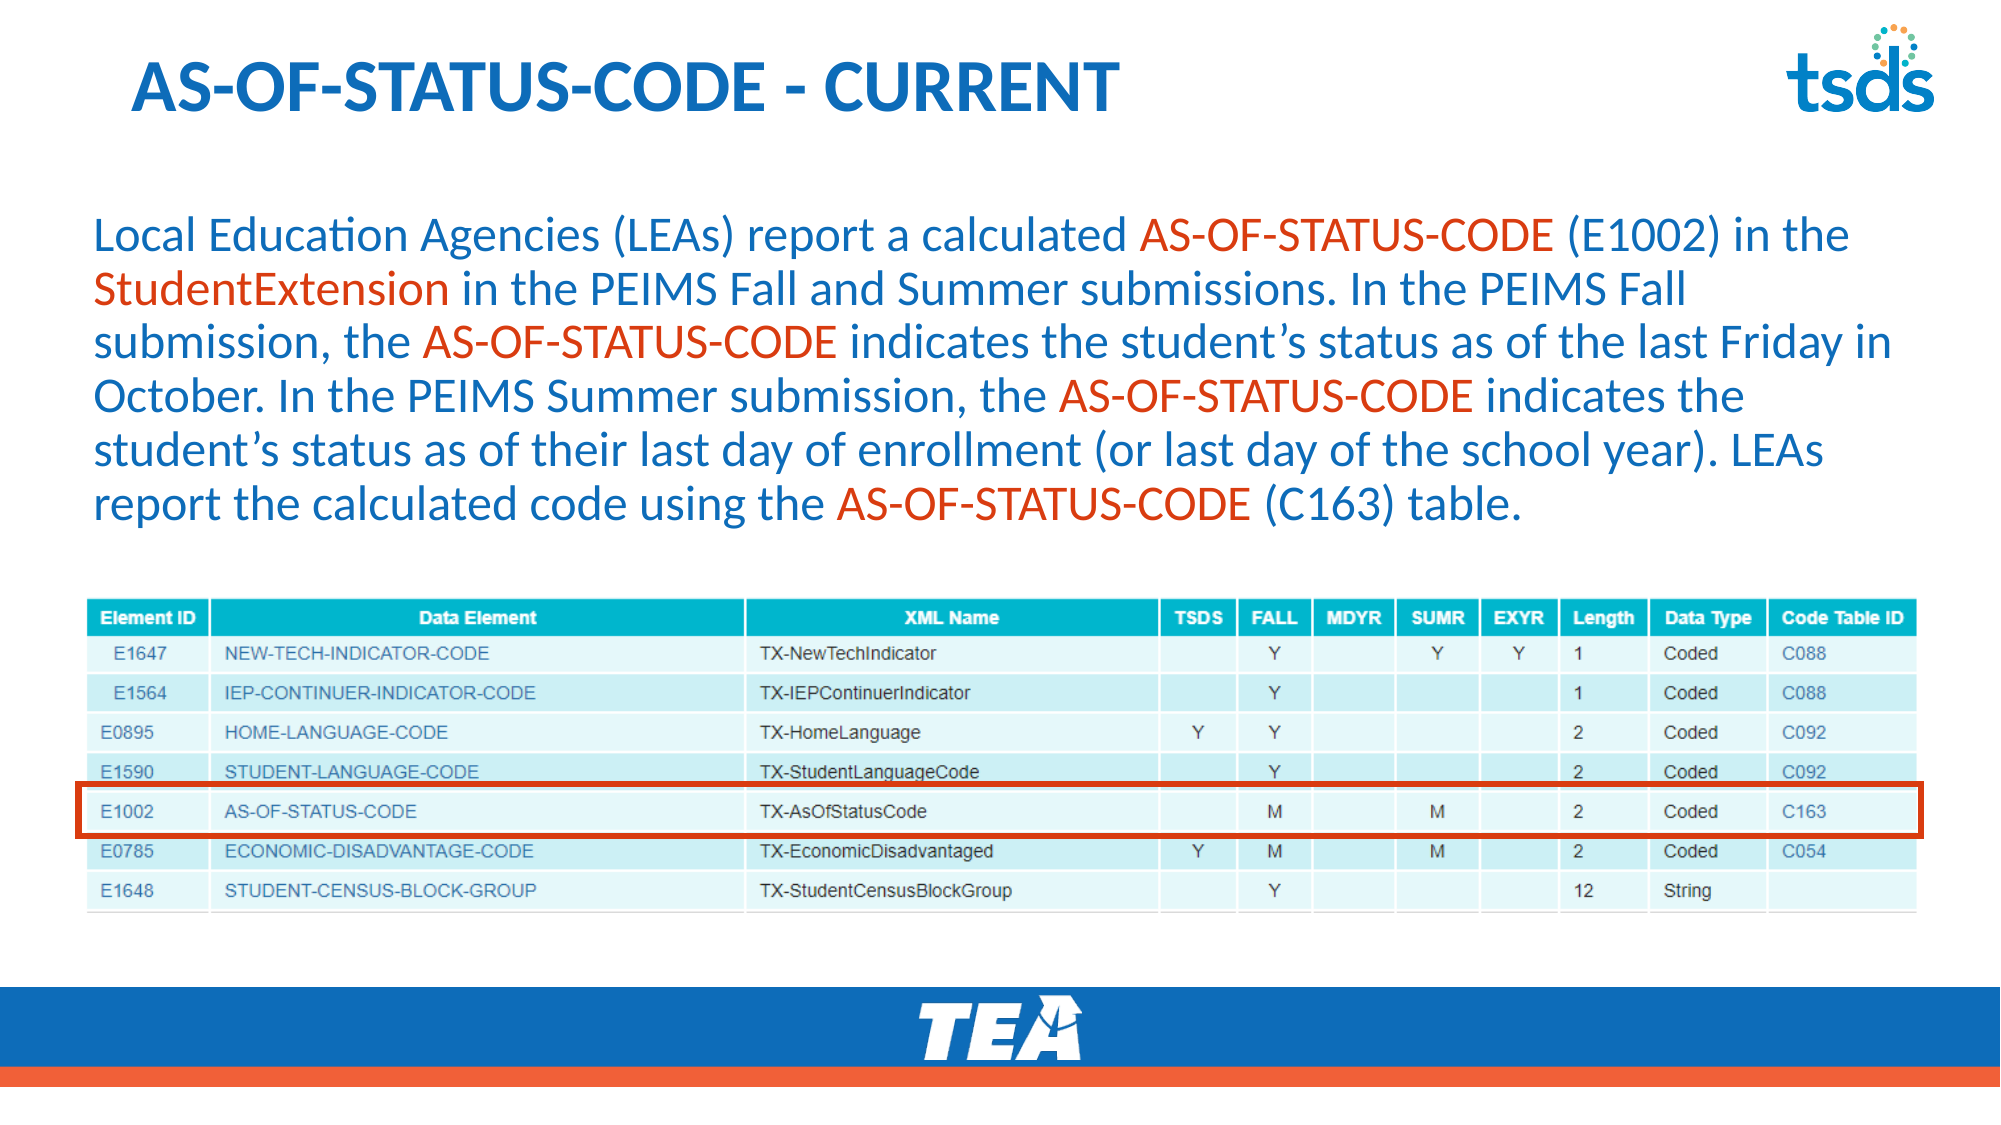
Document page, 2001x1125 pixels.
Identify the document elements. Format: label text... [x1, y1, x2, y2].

picture [918, 994, 1082, 1060]
list Local Education Agencies (LEAs) report a calculated AS-OF-STATUS-CODE (E1002) in the StudentExtension in the PEIMS Fall and Summer submissions. In the PEIMS Fall submission, the AS-OF-STATUS-CODE indicates the student’s status as of the last Friday in October. In the PEIMS Summer submission, the AS-OF-STATUS-CODE indicates the student’s status as of their last day of enrollment (or last day of the school year). LEAs report the calculated code using the AS-OF-STATUS-CODE (C163) table. [78, 200, 1922, 594]
title AS-OF-STATUS-CODE - CURRENT [116, 25, 1942, 149]
picture [78, 594, 1922, 914]
